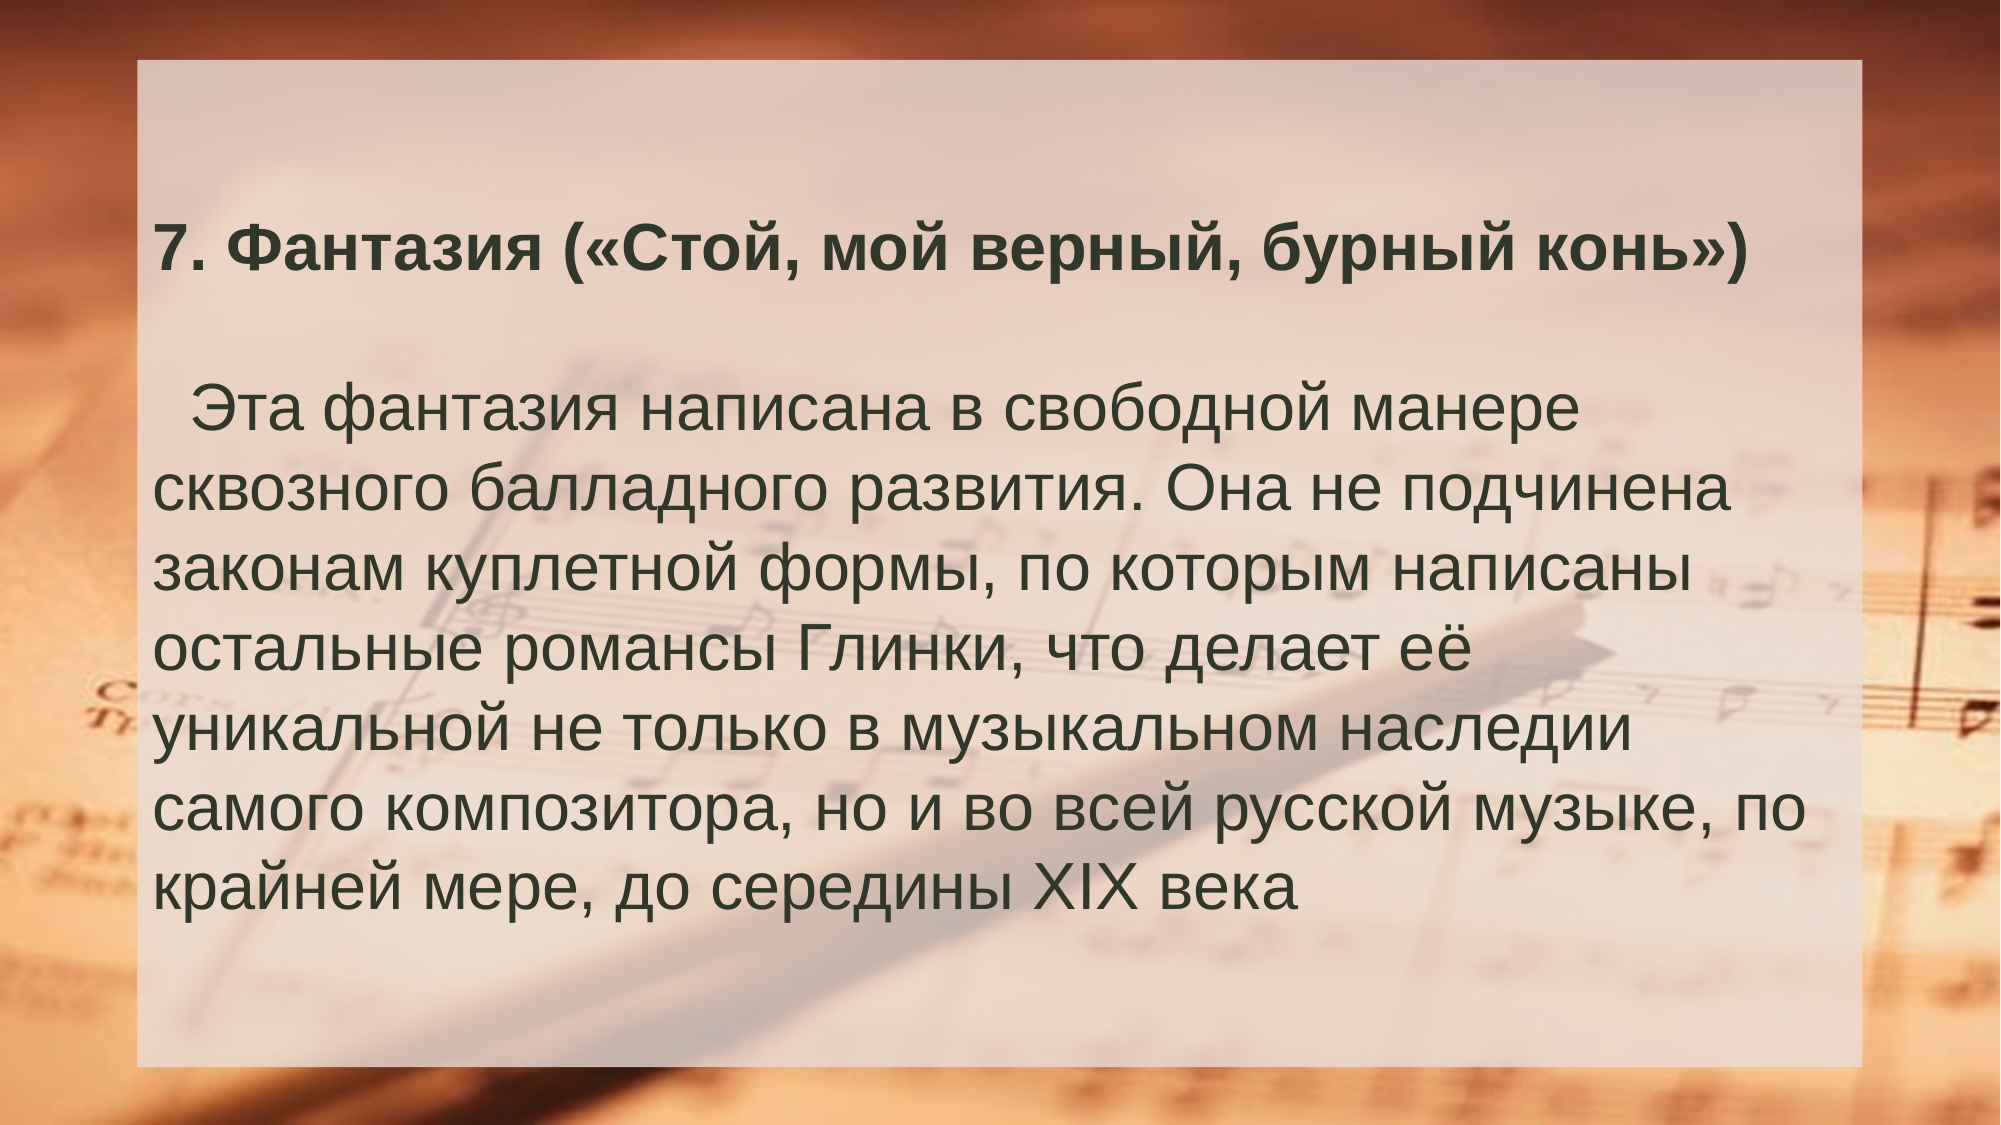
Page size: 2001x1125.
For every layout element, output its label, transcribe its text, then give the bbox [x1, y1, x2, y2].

picture [0, 0, 2001, 1125]
title 7. Фантазия («Стой, мой верный, бурный конь») Эта фантазия написана в свободной манере сквозного балладного развития. Она не подчинена законам куплетной формы, по которым написаны остальные романсы Глинки, что делает её уникальной не только в музыкальном наследии самого композитора, но и во всей русской музыке, по крайней мере, до середины XIX века [137, 59, 1863, 1068]
